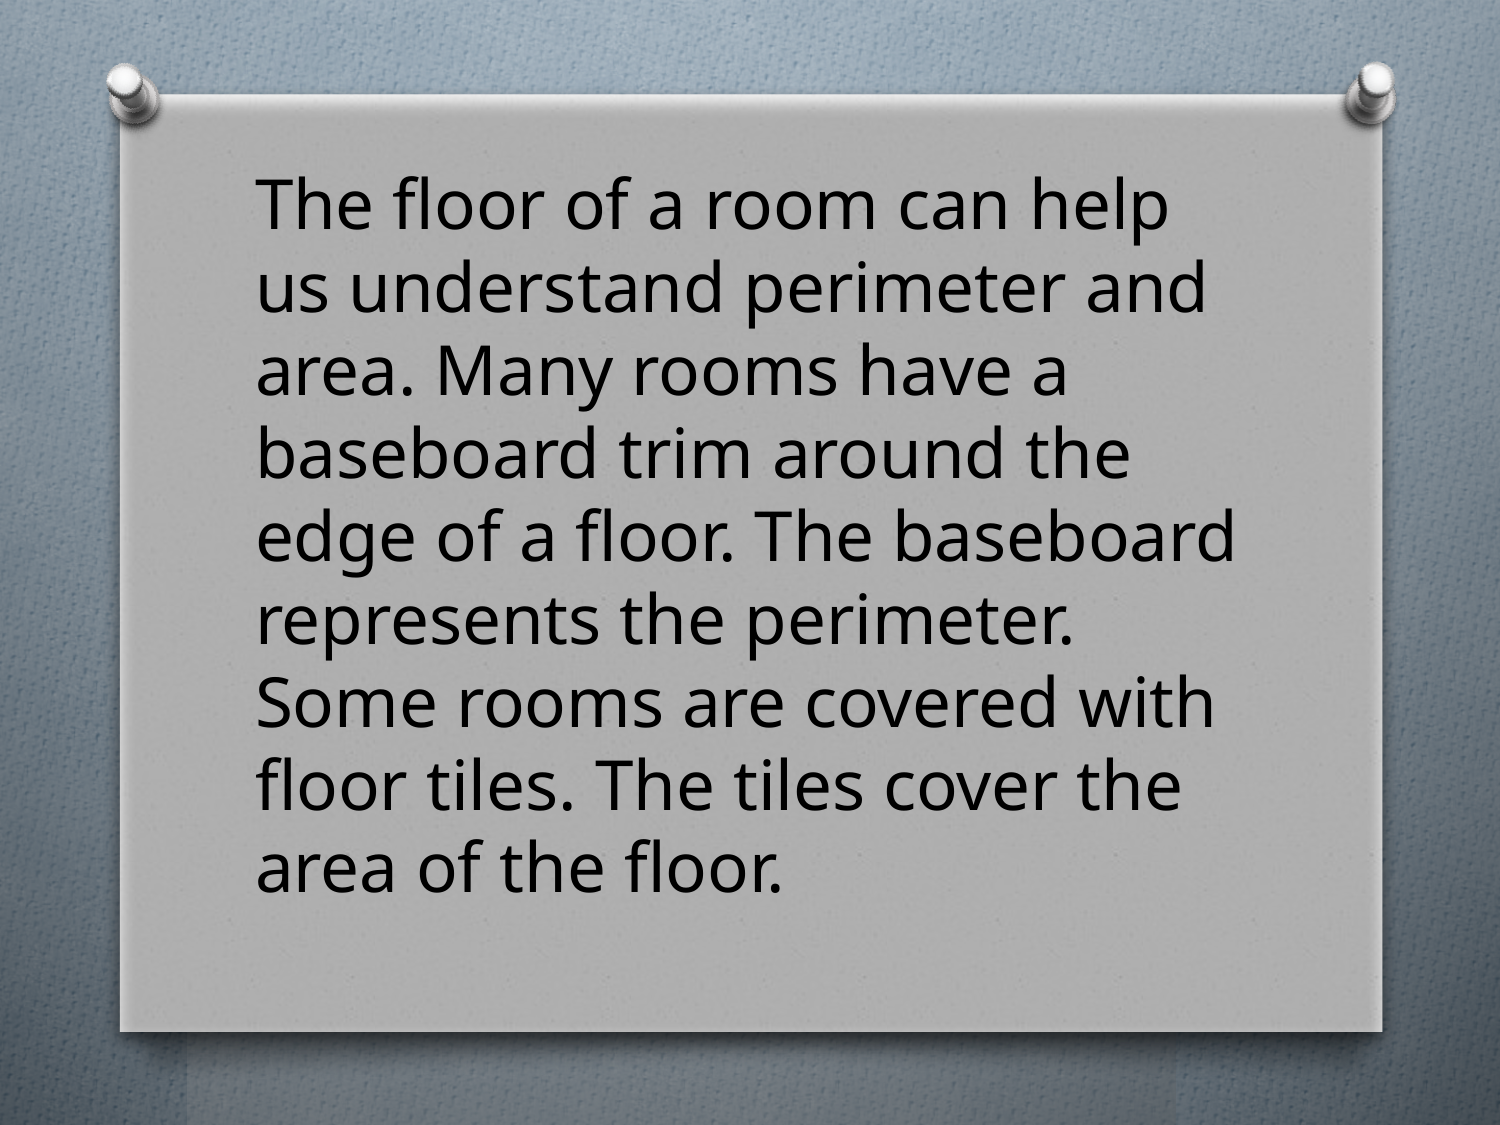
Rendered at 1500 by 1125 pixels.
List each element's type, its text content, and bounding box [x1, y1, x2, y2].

picture [1317, 35, 1439, 156]
list The floor of a room can help us understand perimeter and area. Many rooms have a baseboard trim around the edge of a floor. The baseboard represents the perimeter. Some rooms are covered with floor tiles. The tiles cover the area of the floor. [240, 153, 1257, 939]
picture [75, 29, 198, 153]
